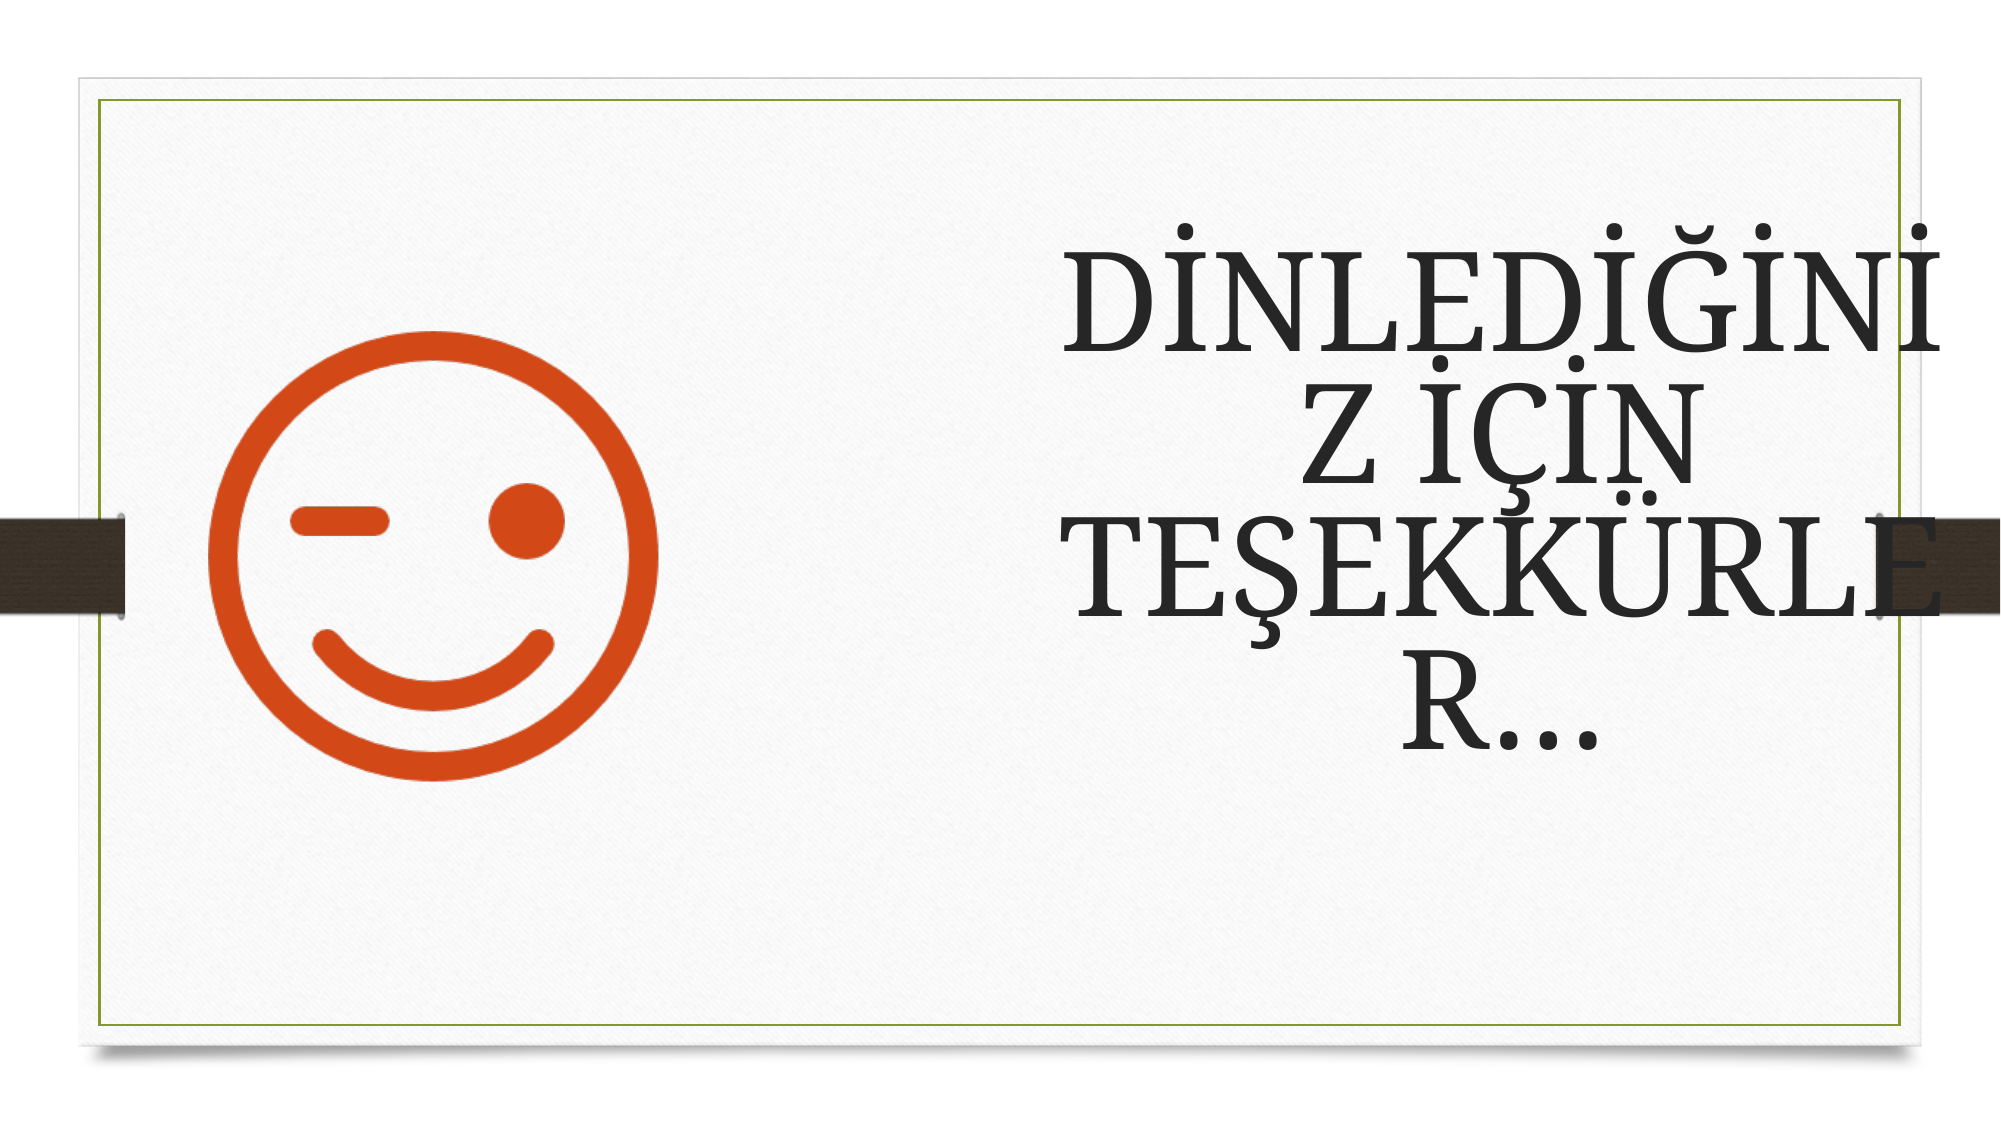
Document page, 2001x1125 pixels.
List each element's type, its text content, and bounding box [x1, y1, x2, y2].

title DİNLEDİĞİNİZ İÇİN TEŞEKKÜRLER… [1006, 234, 2000, 786]
picture [0, 0, 2000, 1125]
